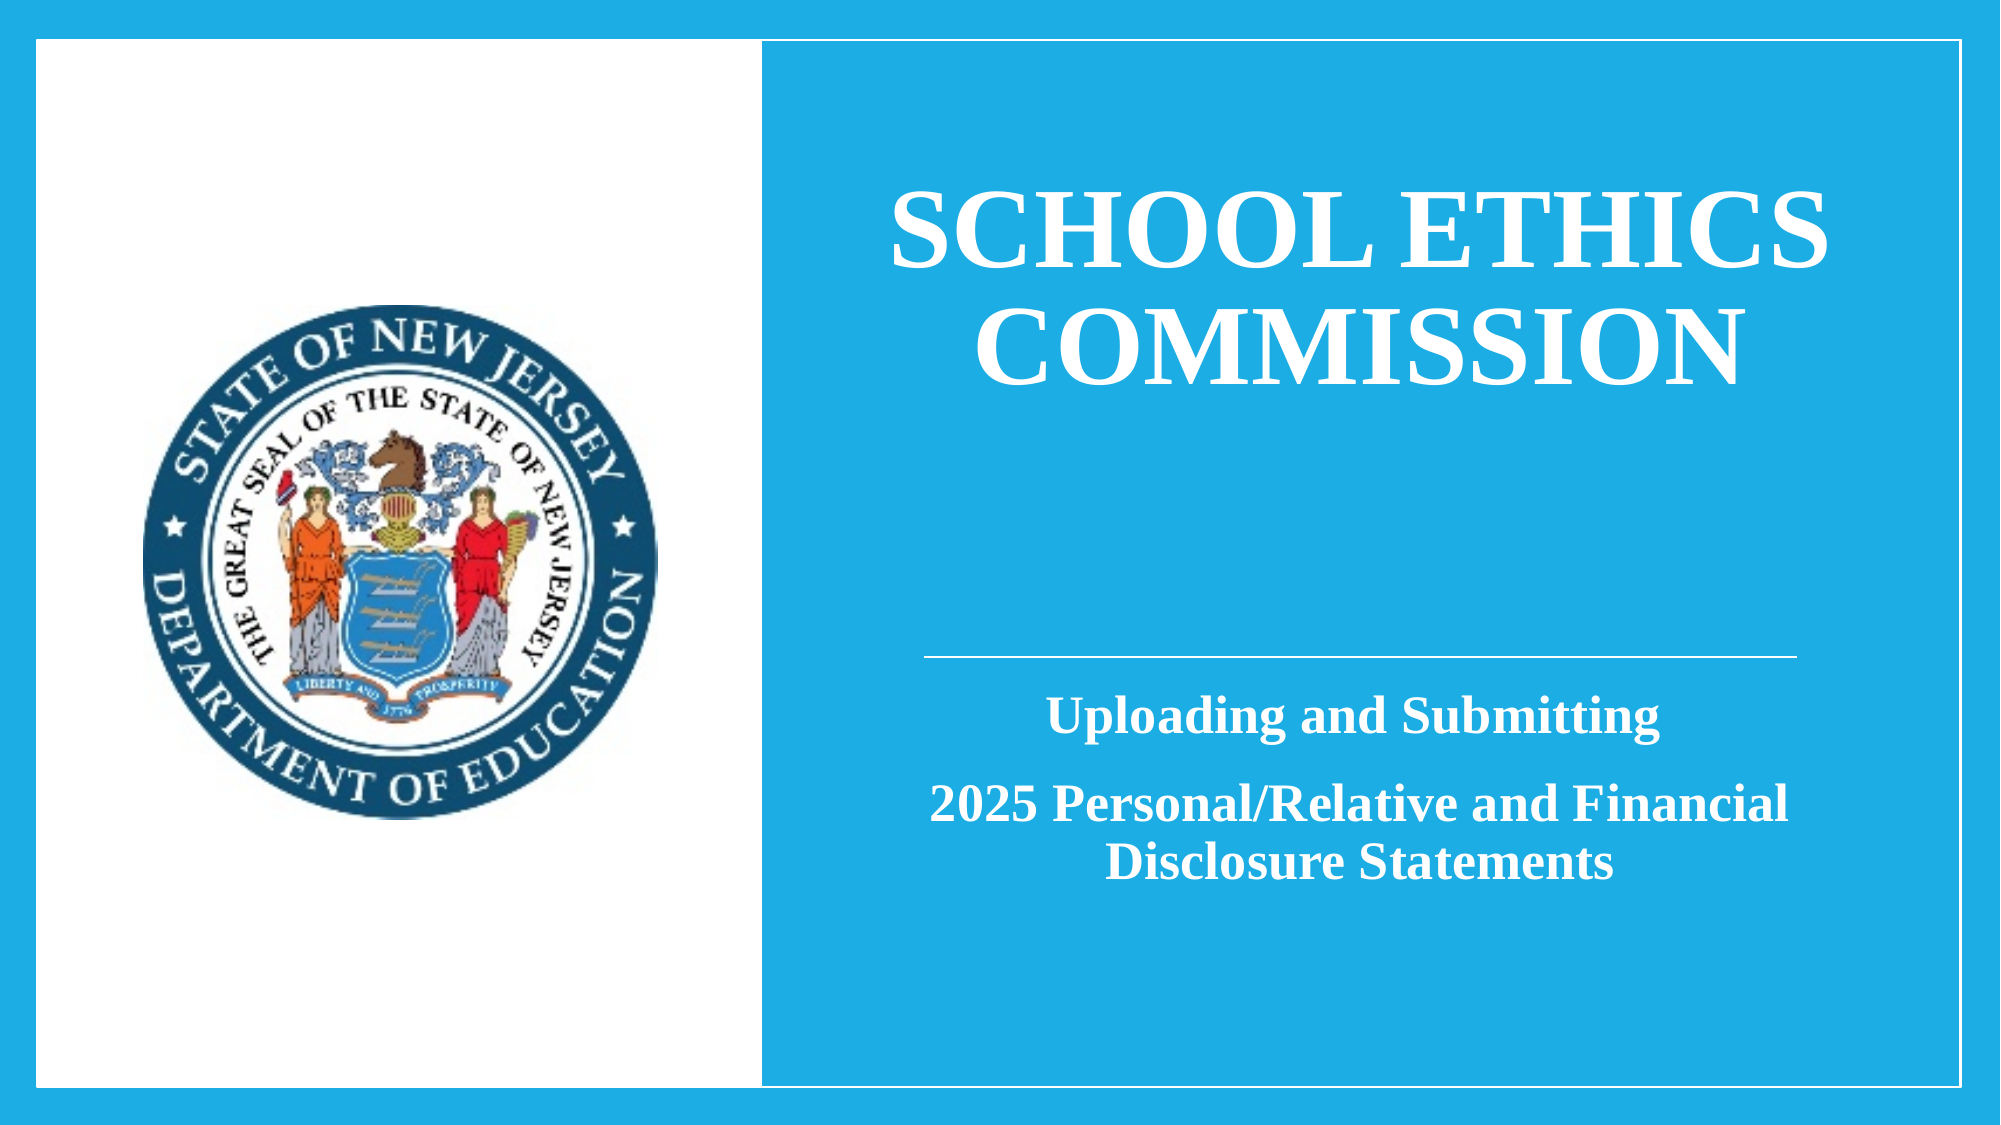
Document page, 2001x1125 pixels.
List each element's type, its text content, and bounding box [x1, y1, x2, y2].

picture [142, 304, 658, 820]
title School Ethics Commission [866, 146, 1855, 670]
text_box [36, 39, 1962, 1088]
subtitle Uploading and Submitting 2025 Personal/Relative and Financial Disclosure Statements [871, 679, 1850, 908]
